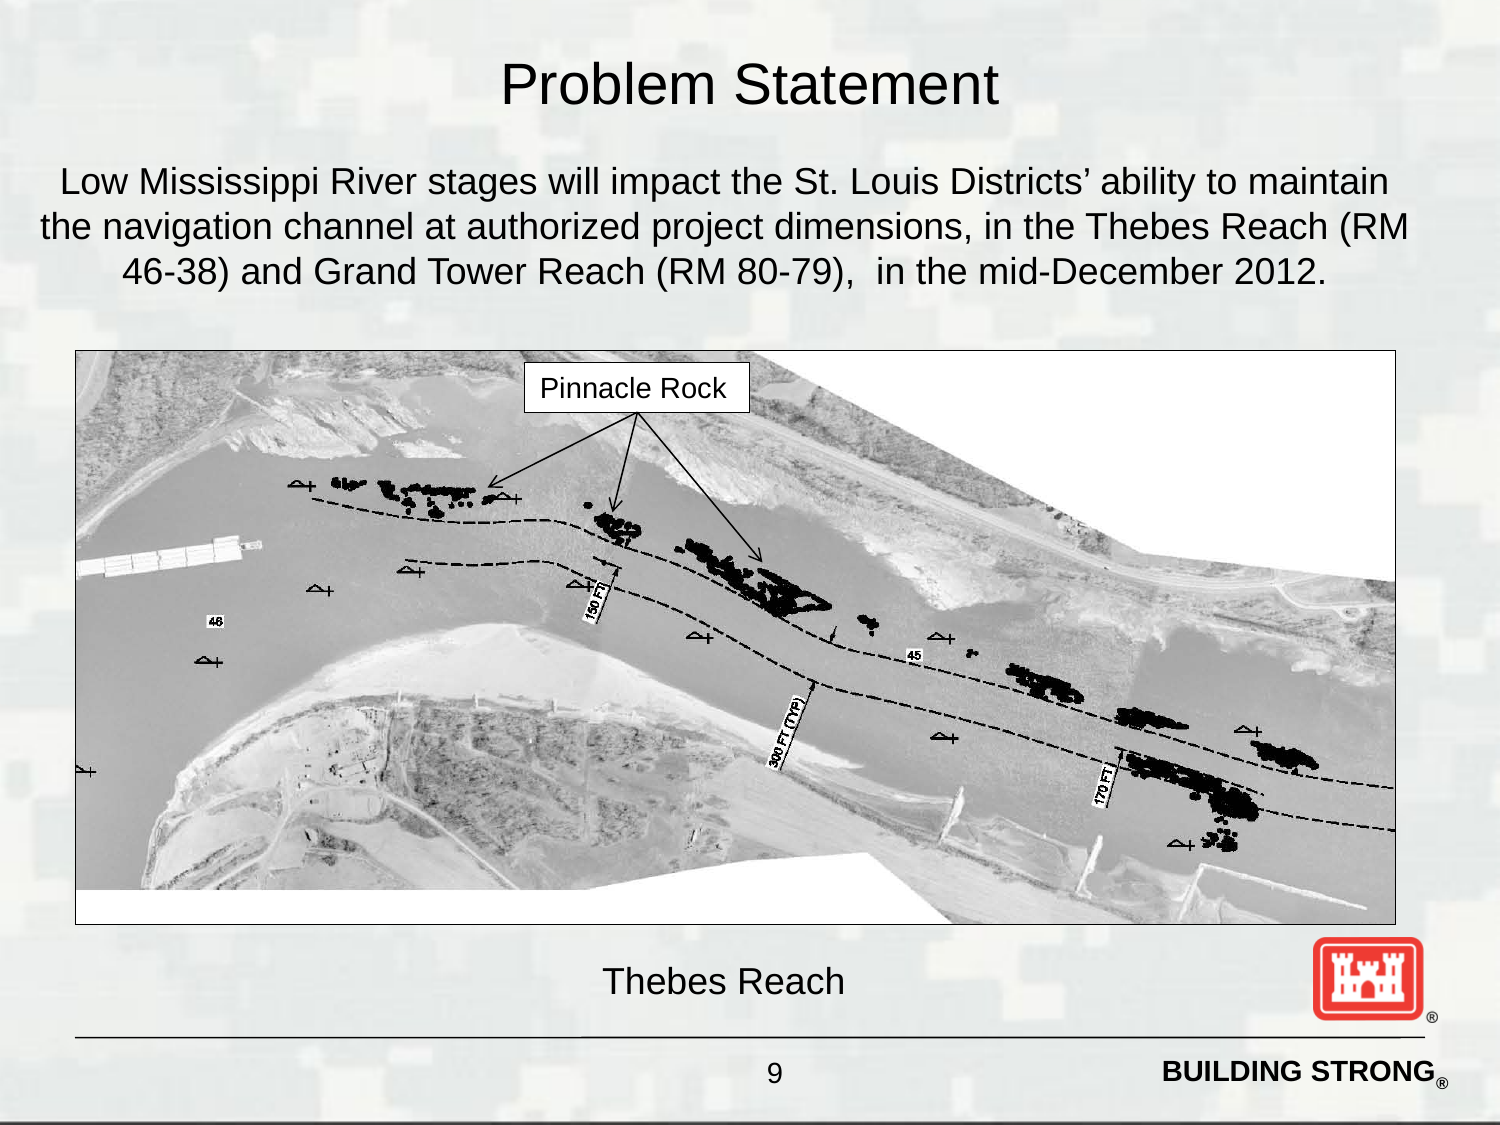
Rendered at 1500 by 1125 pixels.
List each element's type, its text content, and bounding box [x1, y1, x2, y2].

slide_number 9 [599, 1046, 951, 1125]
text_box Thebes Reach [587, 949, 875, 1010]
picture [0, 0, 1500, 1125]
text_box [612, 412, 636, 513]
title Problem Statement [74, 24, 1426, 138]
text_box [637, 412, 763, 563]
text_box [487, 412, 611, 488]
text_box Low Mississippi River stages will impact the St. Louis Districts’ ability to maintain the navigation channel at authorized project dimensions, in the Thebes Reach (RM 46-38) and Grand Tower Reach (RM 80-79), in the mid-December 2012. [24, 149, 1425, 300]
